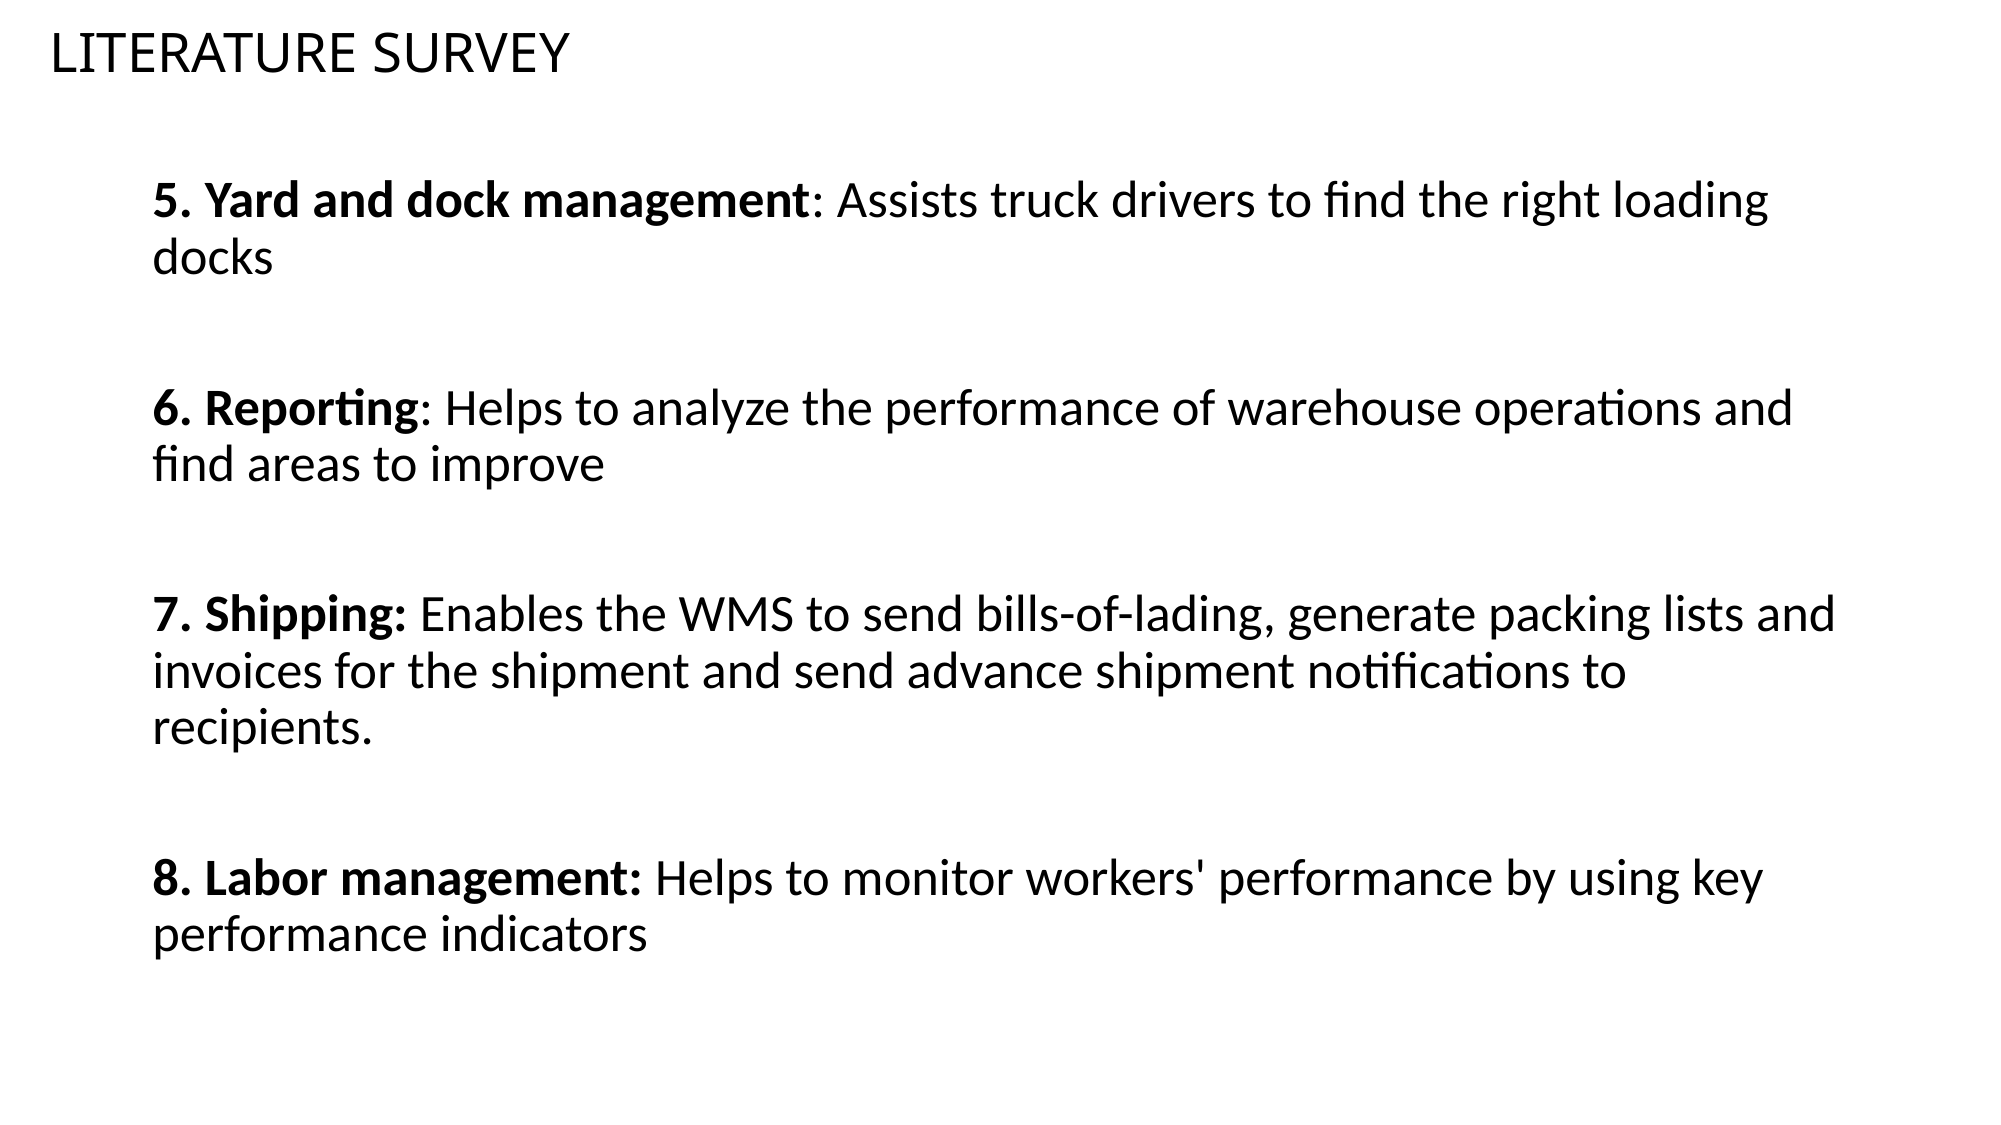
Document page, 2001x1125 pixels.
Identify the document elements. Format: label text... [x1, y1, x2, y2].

list 5. Yard and dock management: Assists truck drivers to find the right loading docks 6. Reporting: Helps to analyze the performance of warehouse operations and find areas to improve 7. Shipping: Enables the WMS to send bills-of-lading, generate packing lists and invoices for the shipment and send advance shipment notifications to recipients. 8. Labor management: Helps to monitor workers' performance by using key performance indicators [137, 165, 1863, 977]
title LITERATURE SURVEY [34, 17, 1760, 166]
